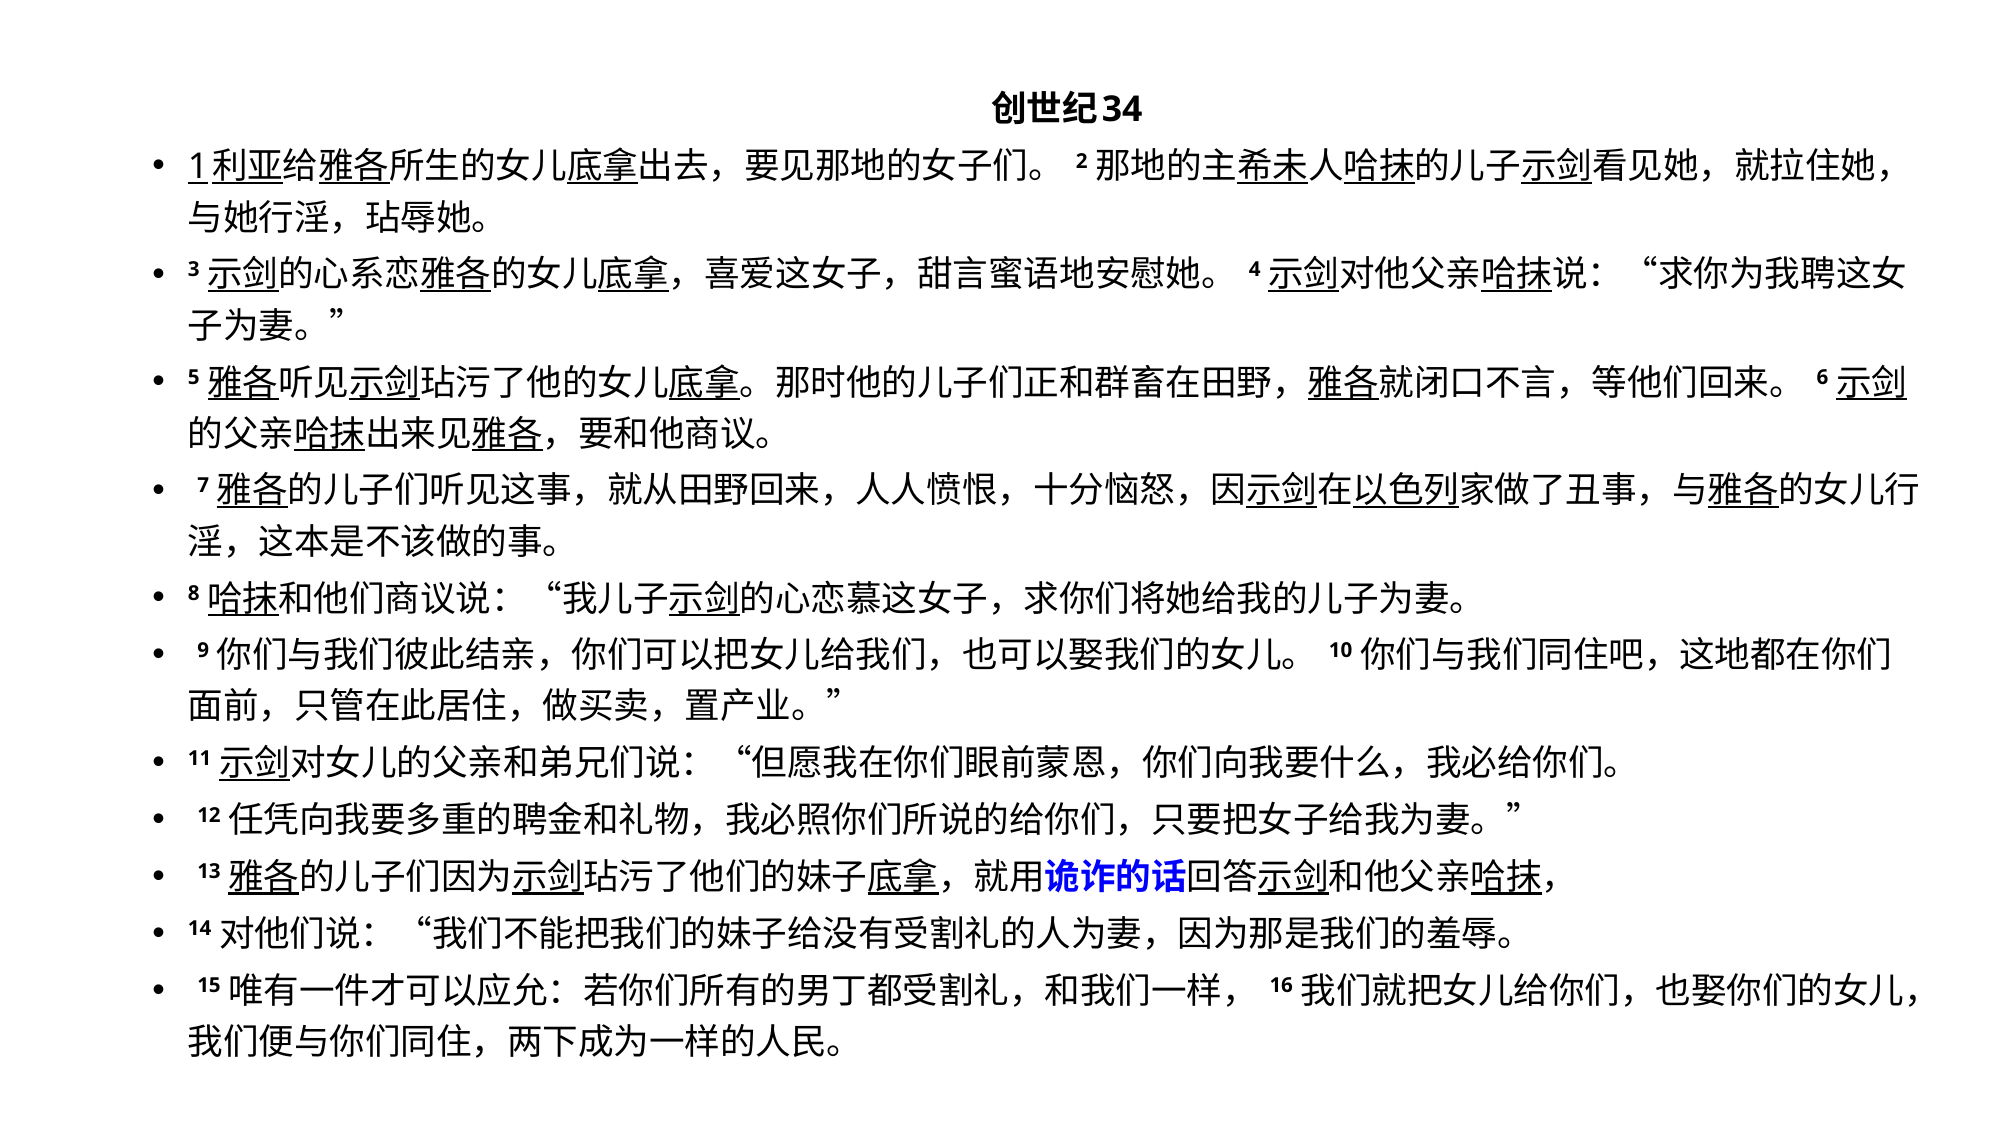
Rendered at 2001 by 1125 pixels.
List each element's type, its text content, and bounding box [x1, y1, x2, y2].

list 创世纪34 1利亚给雅各所生的女儿底拿出去，要见那地的女子们。 2 那地的主希未人哈抹的儿子示剑看见她，就拉住她，与她行淫，玷辱她。 3 示剑的心系恋雅各的女儿底拿，喜爱这女子，甜言蜜语地安慰她。 4 示剑对他父亲哈抹说：“求你为我聘这女子为妻。” 5 雅各听见示剑玷污了他的女儿底拿。那时他的儿子们正和群畜在田野，雅各就闭口不言，等他们回来。 6 示剑的父亲哈抹出来见雅各，要和他商议。 7 雅各的儿子们听见这事，就从田野回来，人人愤恨，十分恼怒，因示剑在以色列家做了丑事，与雅各的女儿行淫，这本是不该做的事。 8 哈抹和他们商议说：“我儿子示剑的心恋慕这女子，求你们将她给我的儿子为妻。 9 你们与我们彼此结亲，你们可以把女儿给我们，也可以娶我们的女儿。 10 你们与我们同住吧，这地都在你们面前，只管在此居住，做买卖，置产业。” 11 示剑对女儿的父亲和弟兄们说：“但愿我在你们眼前蒙恩，你们向我要什么，我必给你们。 12 任凭向我要多重的聘金和礼物，我必照你们所说的给你们，只要把女子给我为妻。” 13 雅各的儿子们因为示剑玷污了他们的妹子底拿，就用诡诈的话回答示剑和他父亲哈抹， 14 对他们说：“我们不能把我们的妹子给没有受割礼的人为妻，因为那是我们的羞辱。 15 唯有一件才可以应允：若你们所有的男丁都受割礼，和我们一样， 16 我们就把女儿给你们，也娶你们的女儿，我们便与你们同住，两下成为一样的人民。 [137, 83, 1939, 1069]
